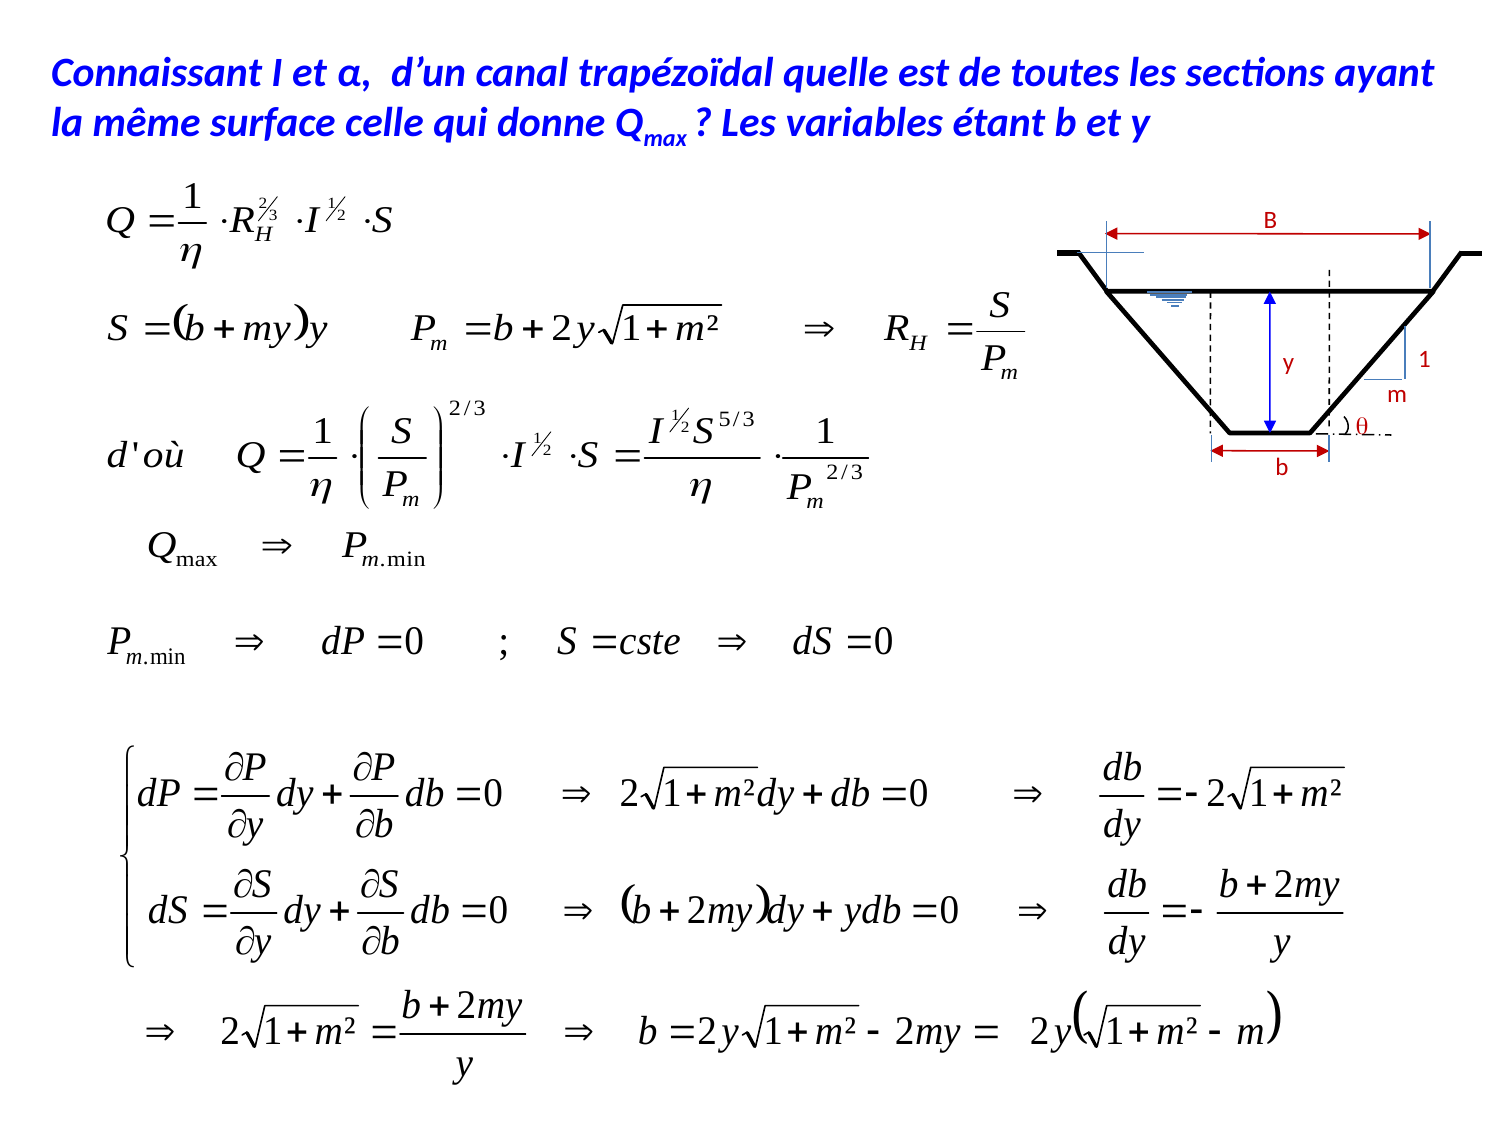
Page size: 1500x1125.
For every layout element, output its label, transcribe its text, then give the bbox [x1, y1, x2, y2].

text_box Connaissant I et α, d’un canal trapézoïdal quelle est de toutes les sections ayant la même surface celle qui donne Qmax ? Les variables étant b et y [36, 42, 1471, 154]
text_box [100, 172, 1034, 575]
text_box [1056, 196, 1483, 487]
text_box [100, 613, 1400, 1095]
